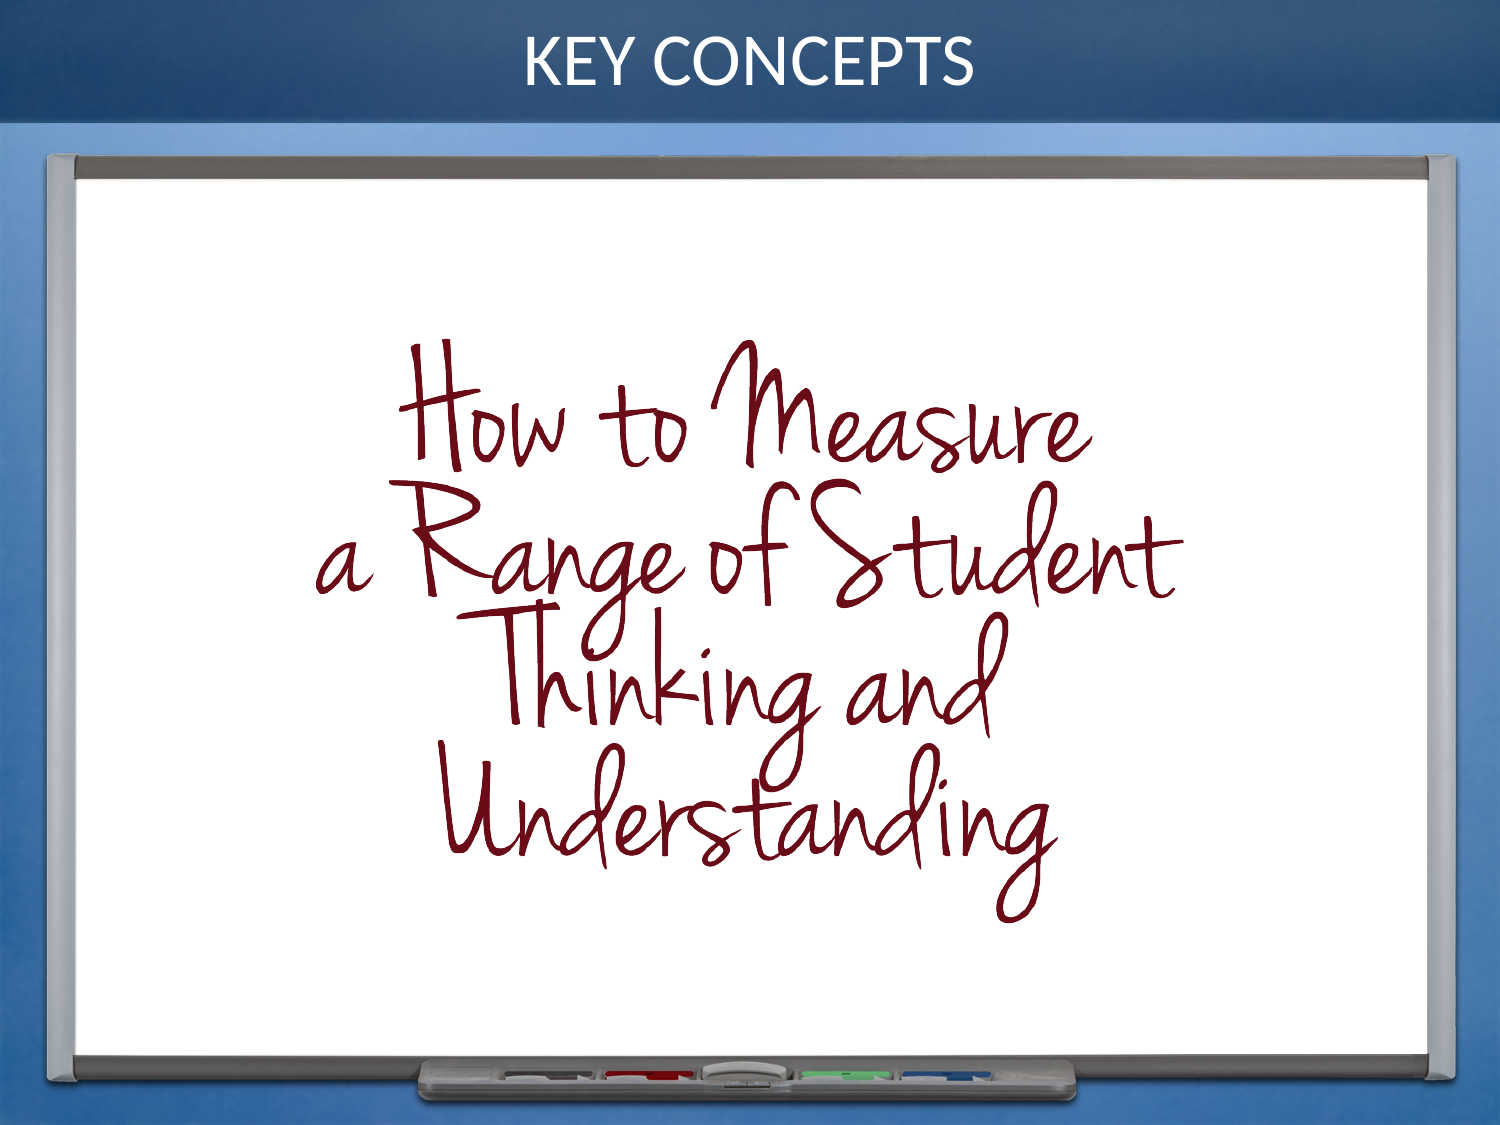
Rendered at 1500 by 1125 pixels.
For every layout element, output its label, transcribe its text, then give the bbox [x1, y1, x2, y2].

picture [0, 123, 1500, 1125]
title KEY CONCEPTS [0, 1, 1500, 123]
